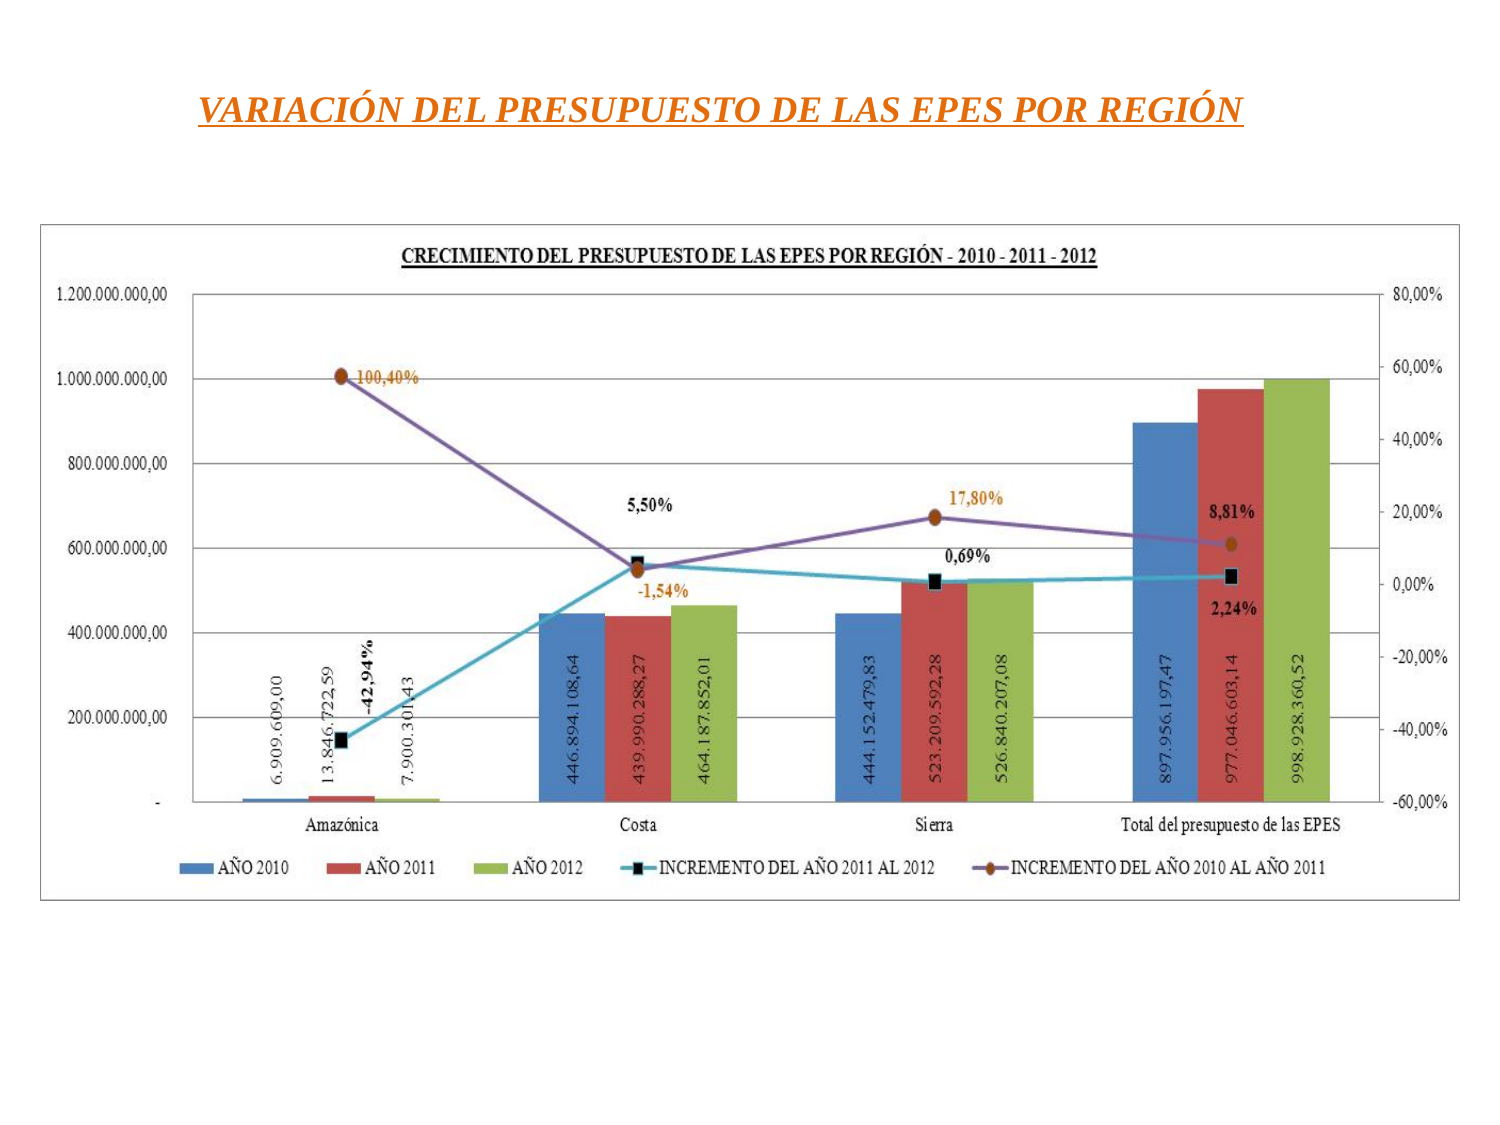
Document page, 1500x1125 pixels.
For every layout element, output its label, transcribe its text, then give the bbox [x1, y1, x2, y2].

text_box VARIACIÓN DEL PRESUPUESTO DE LAS EPES POR REGIÓN [182, 78, 1294, 138]
picture [40, 223, 1460, 901]
